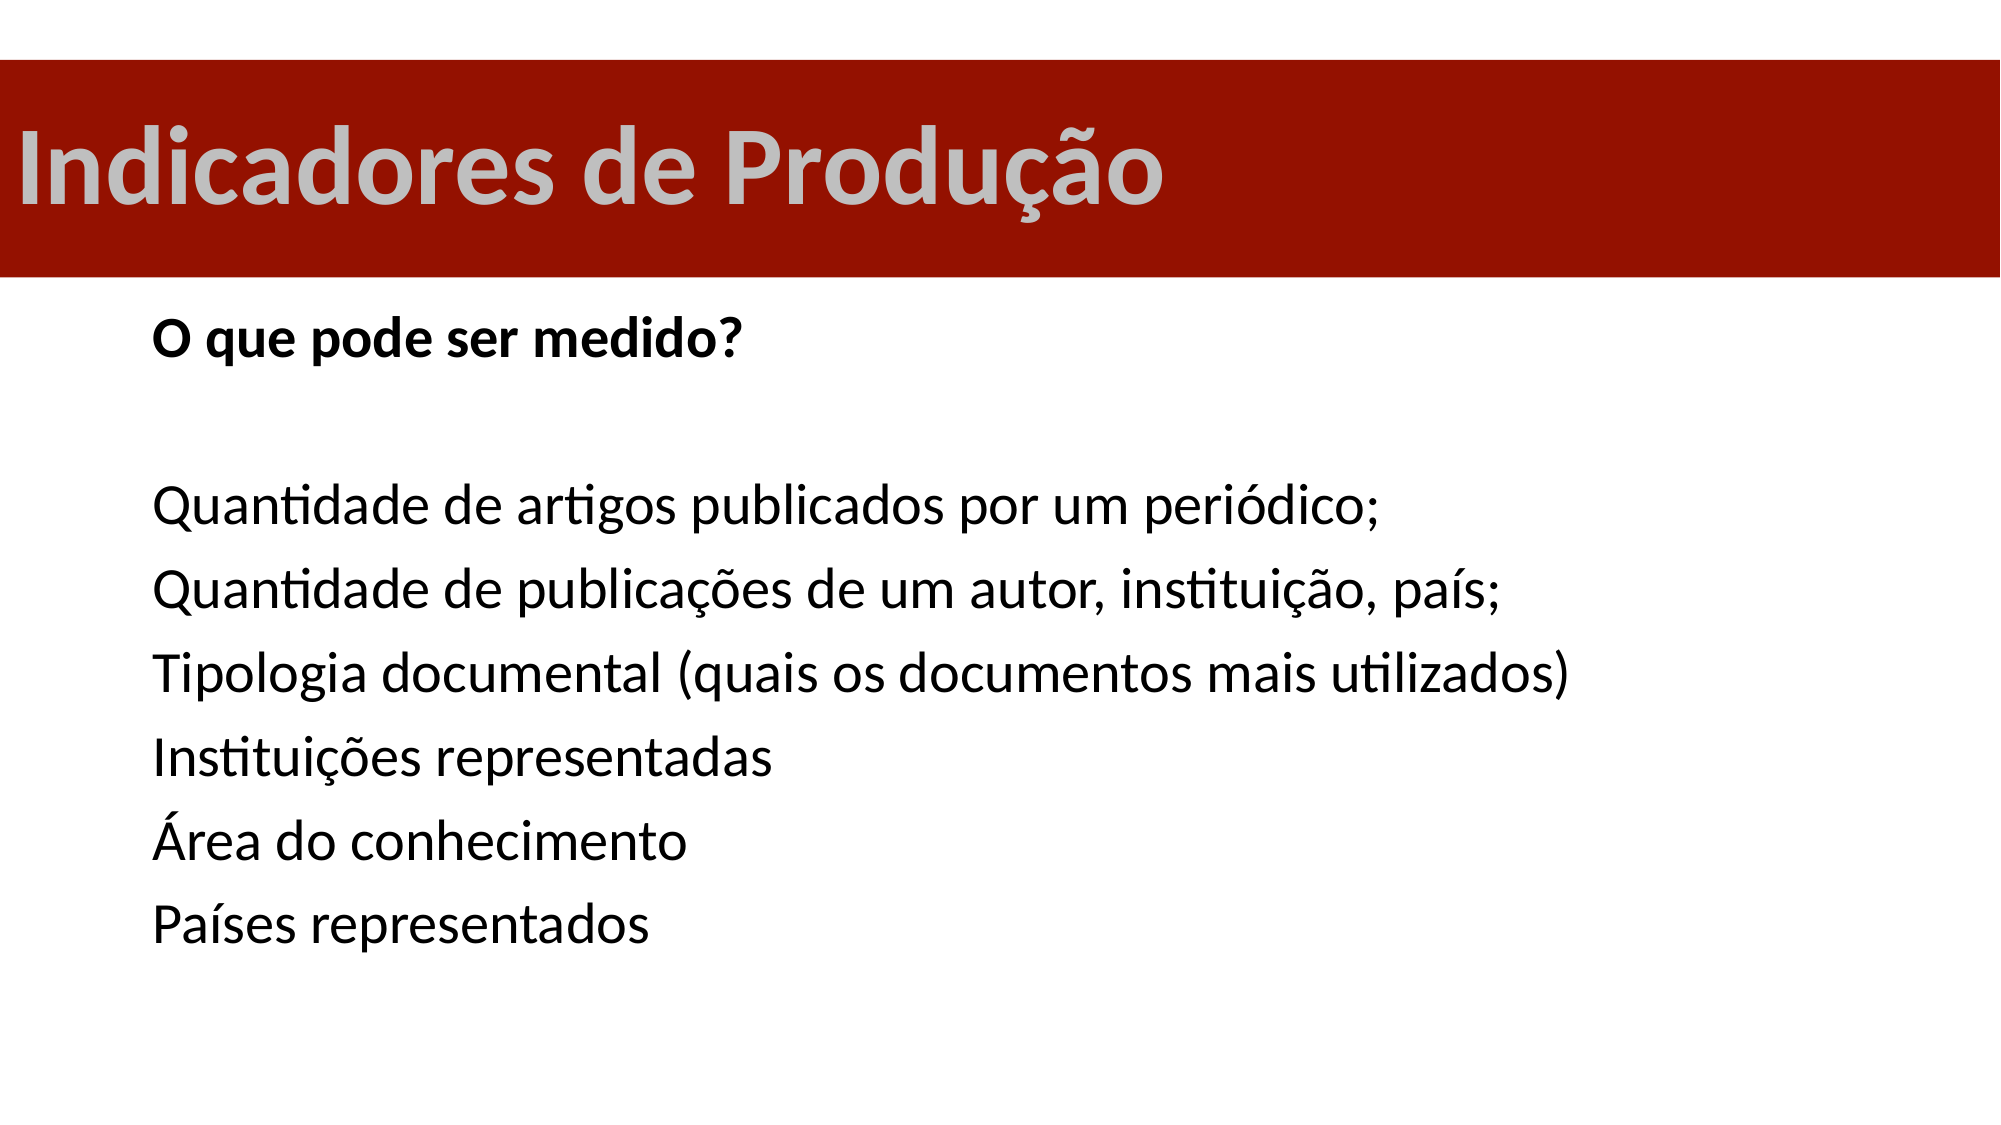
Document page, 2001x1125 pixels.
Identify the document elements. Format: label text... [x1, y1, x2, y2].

title Indicadores de Produção [0, 59, 2000, 278]
list O que pode ser medido? Quantidade de artigos publicados por um periódico; Quantidade de publicações de um autor, instituição, país; Tipologia documental (quais os documentos mais utilizados) Instituições representadas Área do conhecimento Países representados [137, 299, 1863, 1079]
